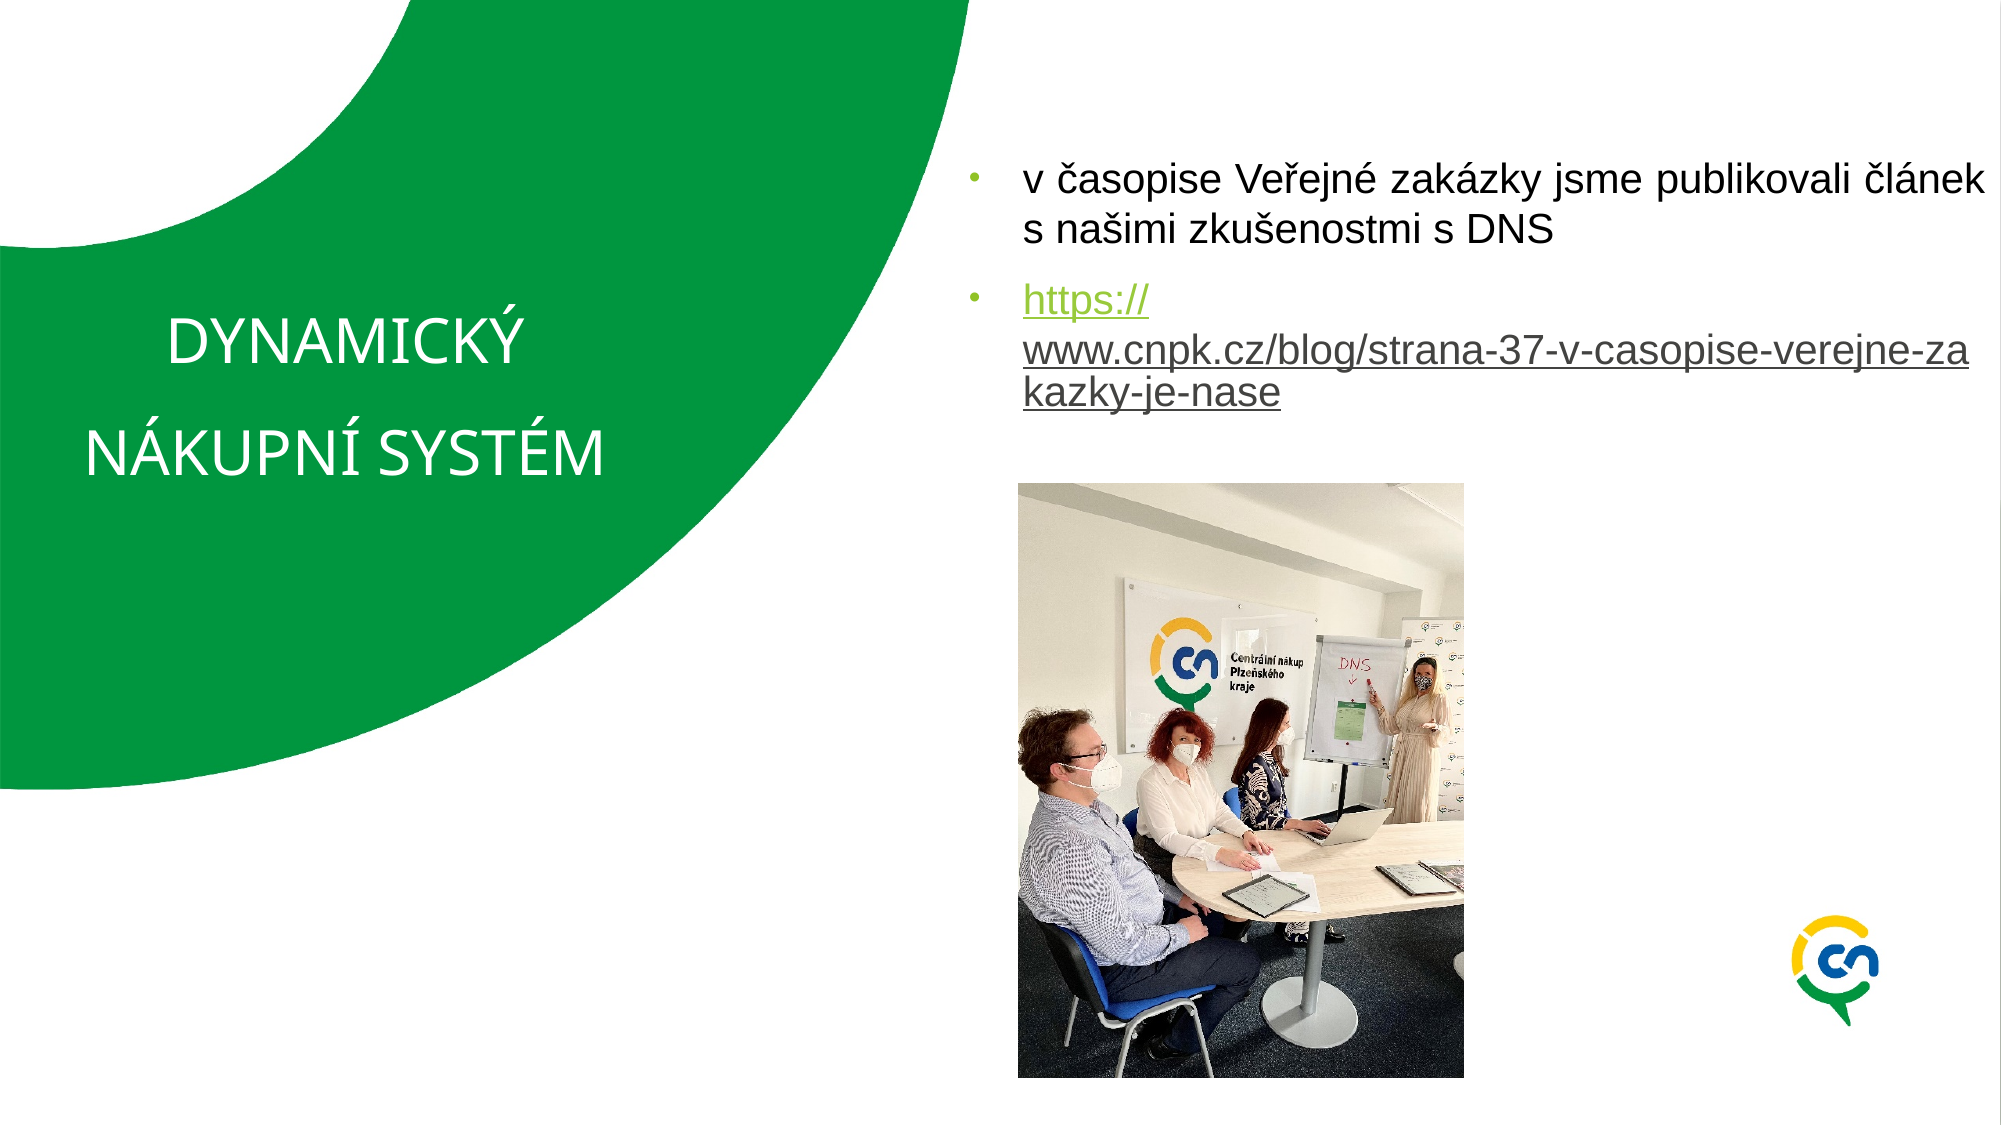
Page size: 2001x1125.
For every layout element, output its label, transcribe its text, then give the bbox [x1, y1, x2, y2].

picture [0, 0, 2000, 1125]
list v časopise Veřejné zakázky jsme publikovali článek s našimi zkušenostmi s DNS https://www.cnpk.cz/blog/strana-37-v-casopise-verejne-zakazky-je-nase [953, 76, 2000, 433]
title DYNAMICKÝ NÁKUPNÍ SYSTÉM [55, 255, 636, 604]
